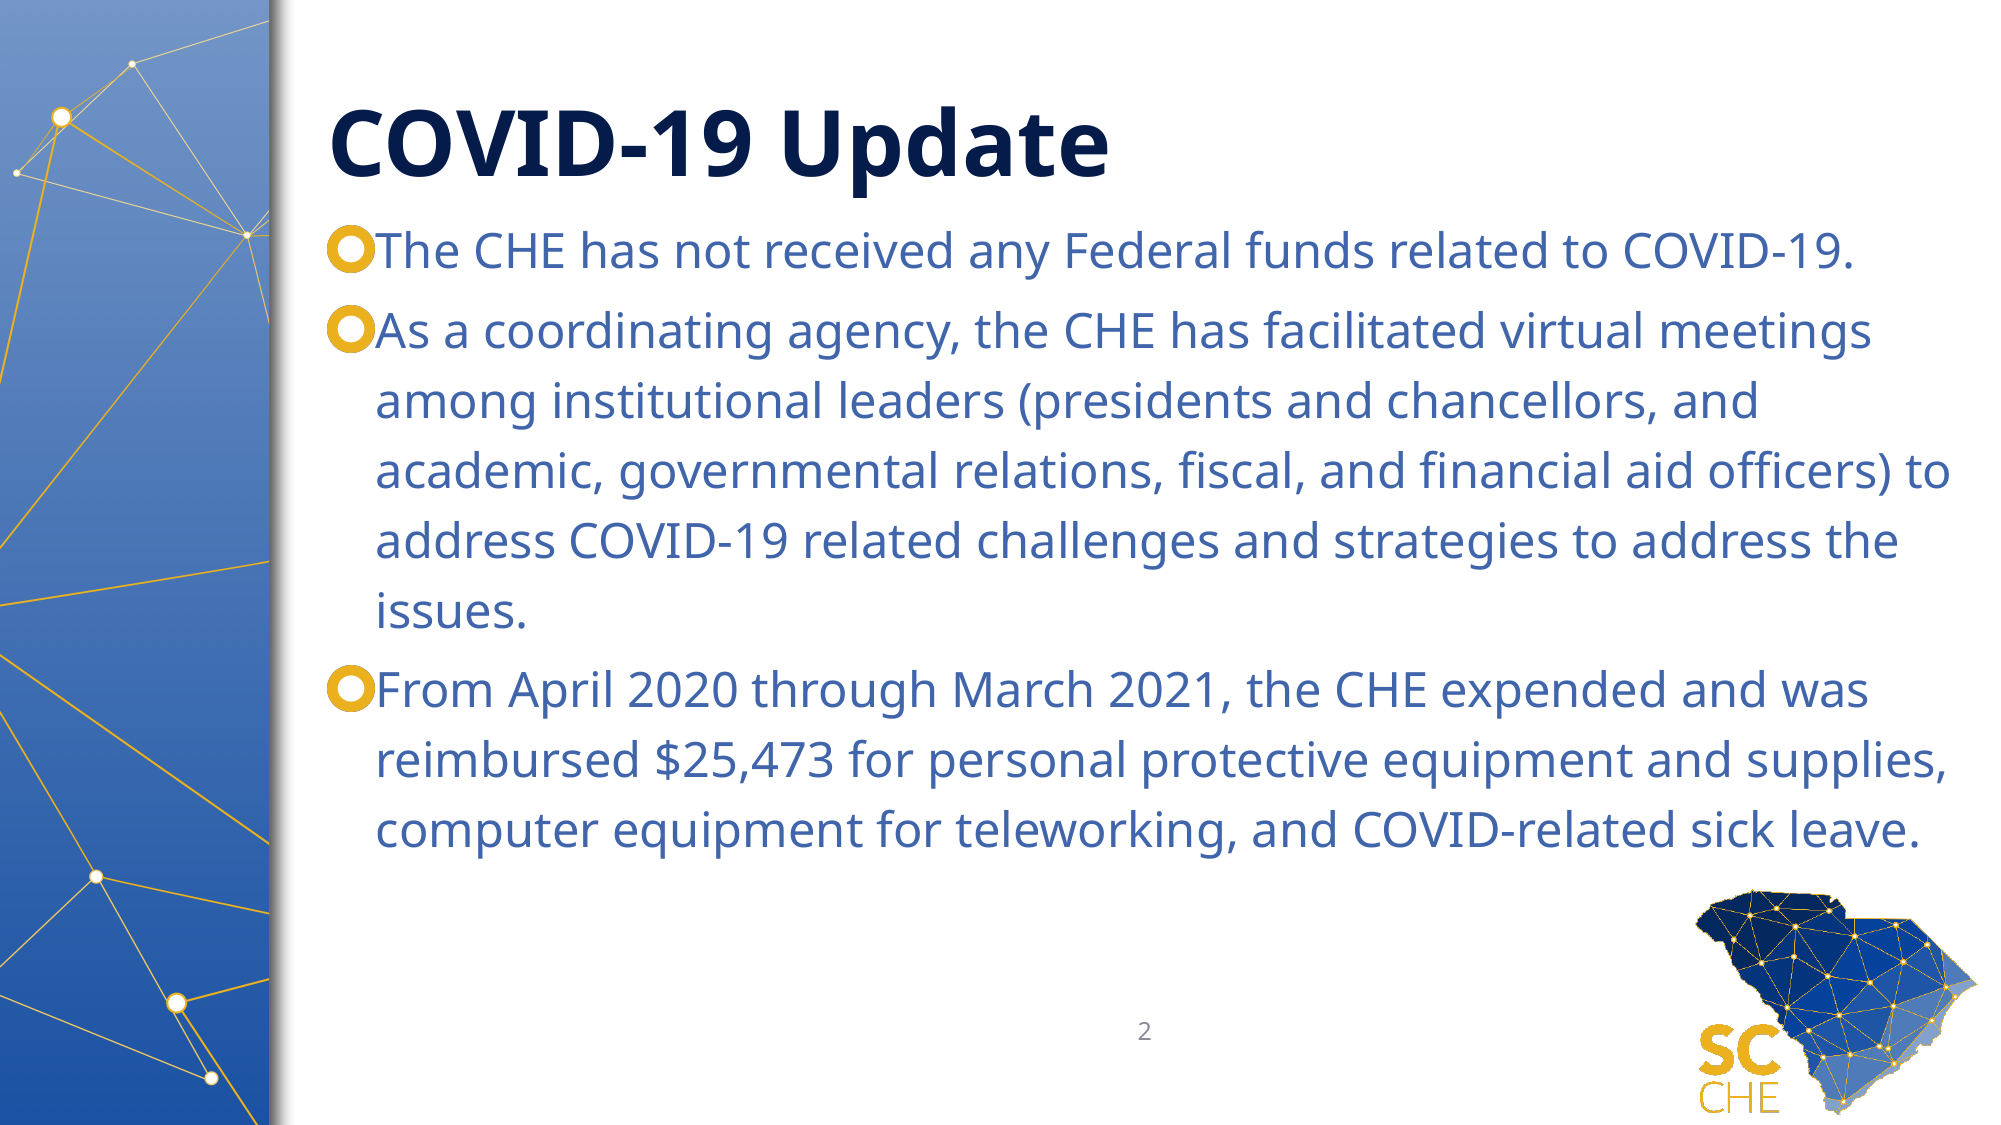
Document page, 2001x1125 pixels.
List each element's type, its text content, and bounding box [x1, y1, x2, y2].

slide_number 2 [1094, 1002, 1196, 1063]
picture [0, 0, 2001, 1125]
title COVID-19 Update [312, 46, 1978, 212]
list The CHE has not received any Federal funds related to COVID-19. As a coordinating agency, the CHE has facilitated virtual meetings among institutional leaders (presidents and chancellors, and academic, governmental relations, fiscal, and financial aid officers) to address COVID-19 related challenges and strategies to address the issues. From April 2020 through March 2021, the CHE expended and was reimbursed $25,473 for personal protective equipment and supplies, computer equipment for teleworking, and COVID-related sick leave. [312, 212, 1978, 946]
